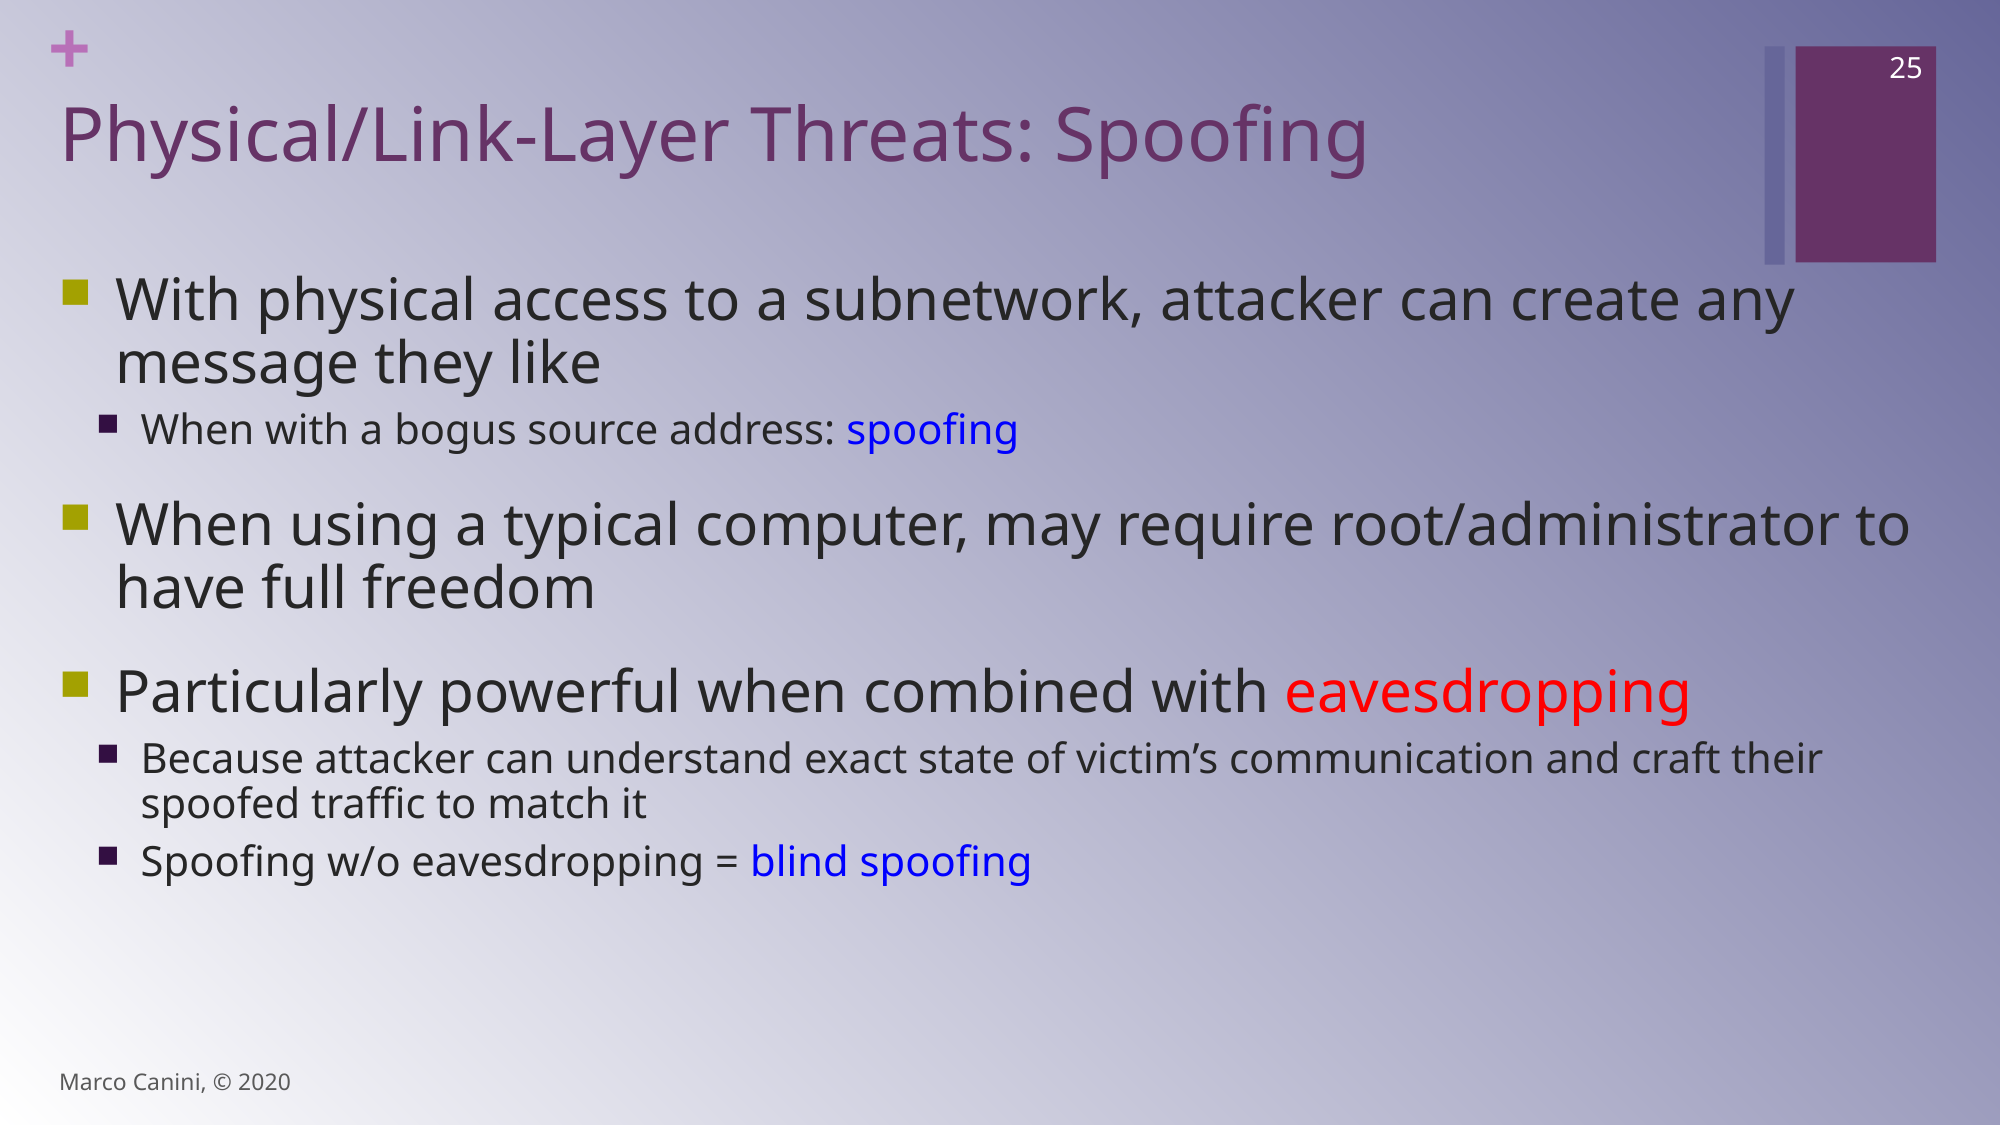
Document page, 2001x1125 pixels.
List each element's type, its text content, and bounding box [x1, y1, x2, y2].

slide_number 25 [1816, 39, 1938, 100]
title Physical/Link-Layer Threats: Spoofing [44, 79, 1762, 262]
footer Marco Canini, © 2020 [44, 1053, 1384, 1114]
list With physical access to a subnetwork, attacker can create any message they like When with a bogus source address: spoofing When using a typical computer, may require root/administrator to have full freedom Particularly powerful when combined with eavesdropping Because attacker can understand exact state of victim’s communication and craft their spoofed traffic to match it Spoofing w/o eavesdropping = blind spoofing [44, 262, 1953, 1054]
